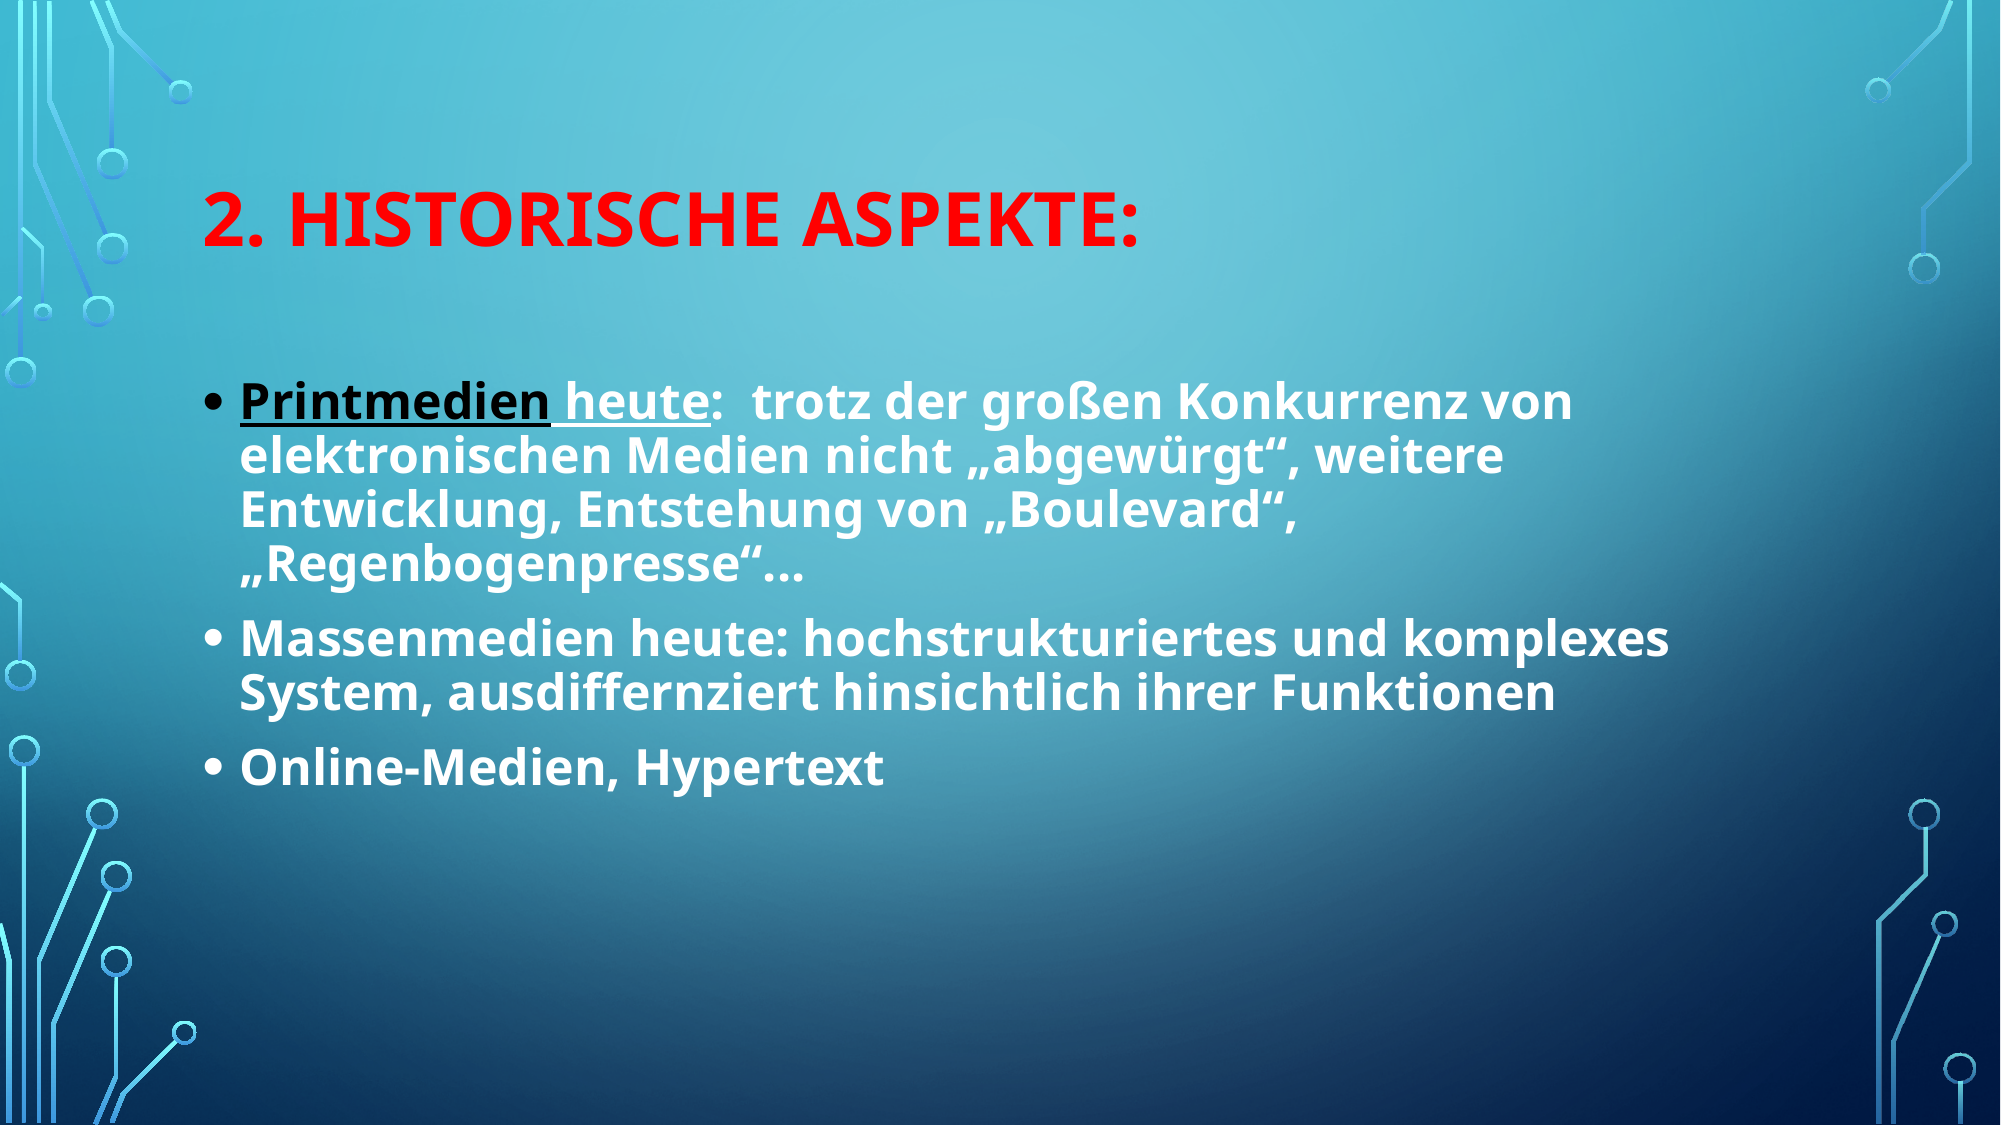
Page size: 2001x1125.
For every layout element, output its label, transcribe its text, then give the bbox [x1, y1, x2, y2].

list Printmedien heute: trotz der großen Konkurrenz von elektronischen Medien nicht „abgewürgt“, weitere Entwicklung, Entstehung von „Boulevard“, „Regenbogenpresse“... Massenmedien heute: hochstrukturiertes und komplexes System, ausdiffernziert hinsichtlich ihrer Funktionen Online-Medien, Hypertext [187, 369, 1813, 950]
title 2. Historische Aspekte: [187, 101, 1813, 344]
